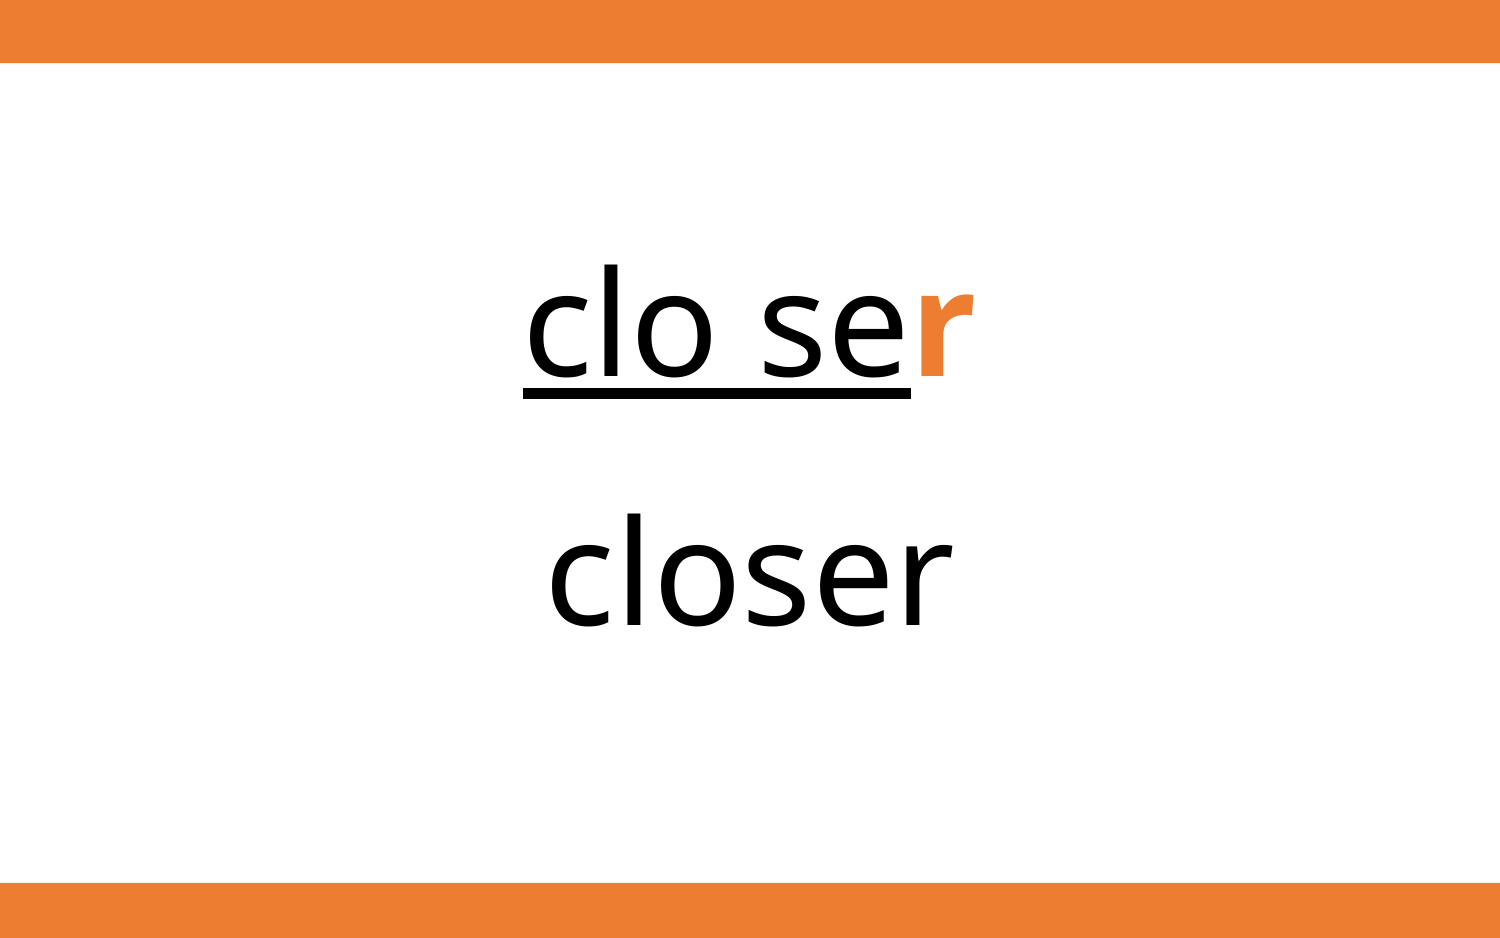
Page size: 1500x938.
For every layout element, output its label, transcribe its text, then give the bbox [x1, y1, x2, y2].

text_box [0, 882, 1500, 938]
text_box clo ser [0, 242, 1500, 417]
text_box closer [0, 490, 1500, 665]
text_box [0, 0, 1500, 64]
